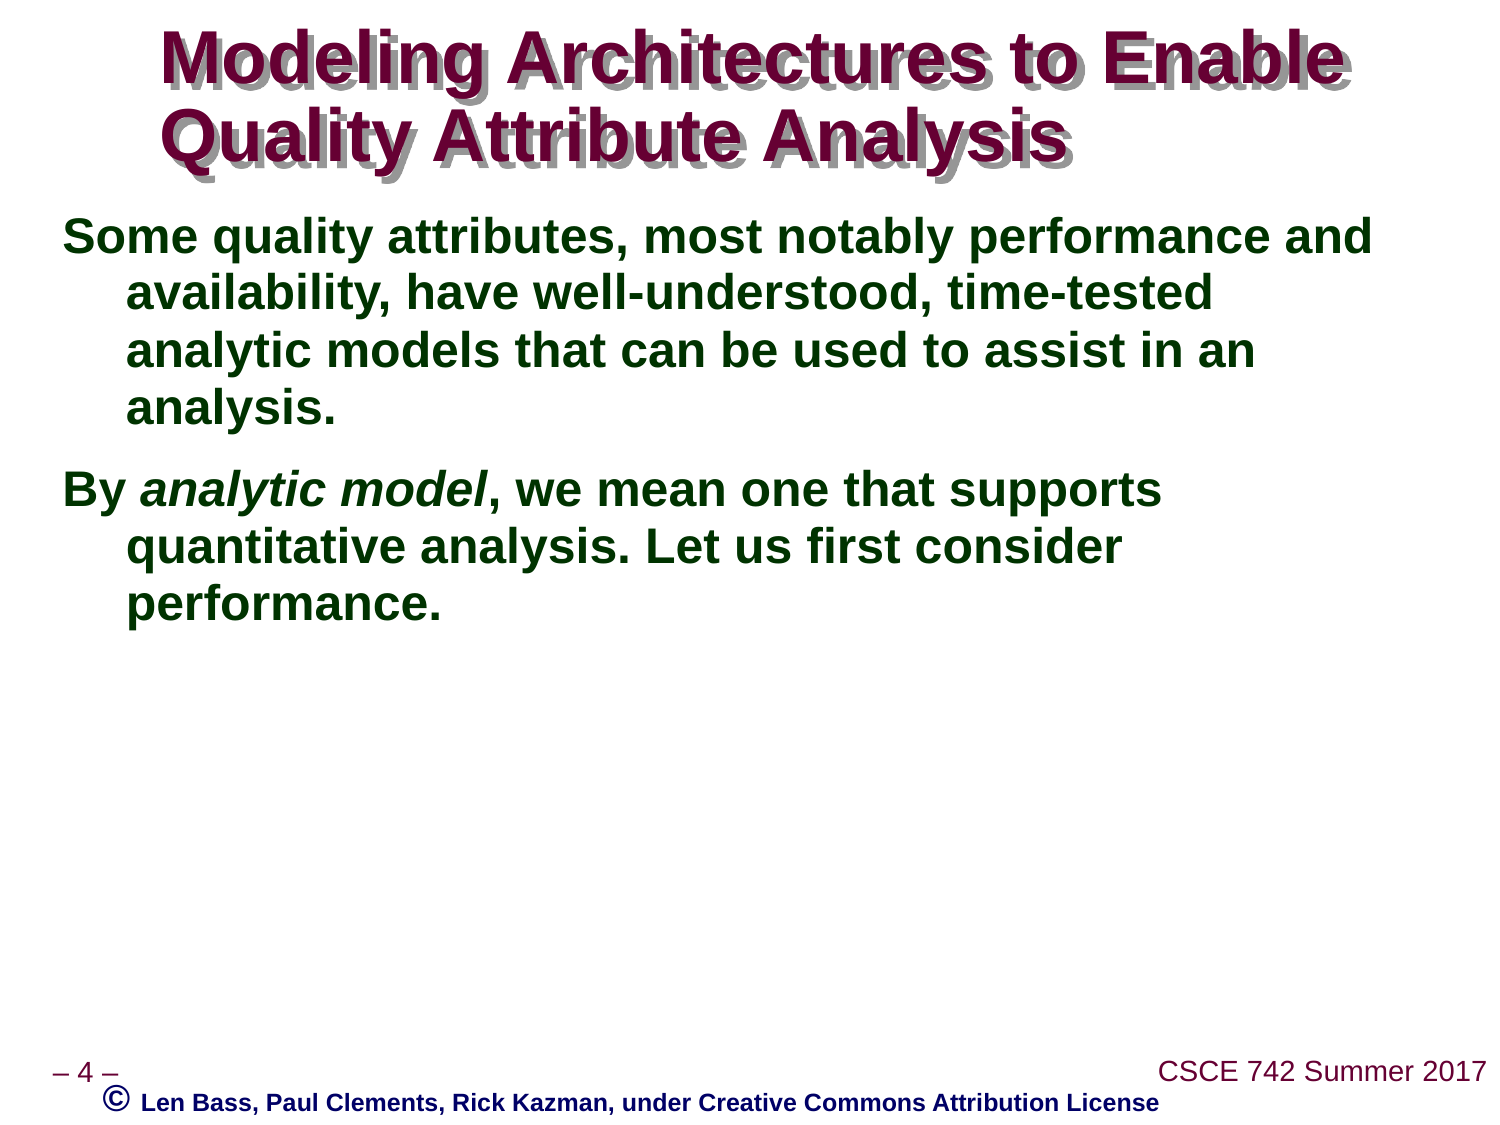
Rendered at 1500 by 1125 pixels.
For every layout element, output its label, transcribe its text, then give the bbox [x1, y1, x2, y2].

footer © Len Bass, Paul Clements, Rick Kazman, under Creative Commons Attribution License [87, 1066, 1188, 1113]
title Modeling Architectures to Enable Quality Attribute Analysis [159, 80, 1425, 209]
list Some quality attributes, most notably performance and availability, have well-understood, time-tested analytic models that can be used to assist in an analysis. By analytic model, we mean one that supports quantitative analysis. Let us first consider performance. [47, 199, 1411, 1058]
